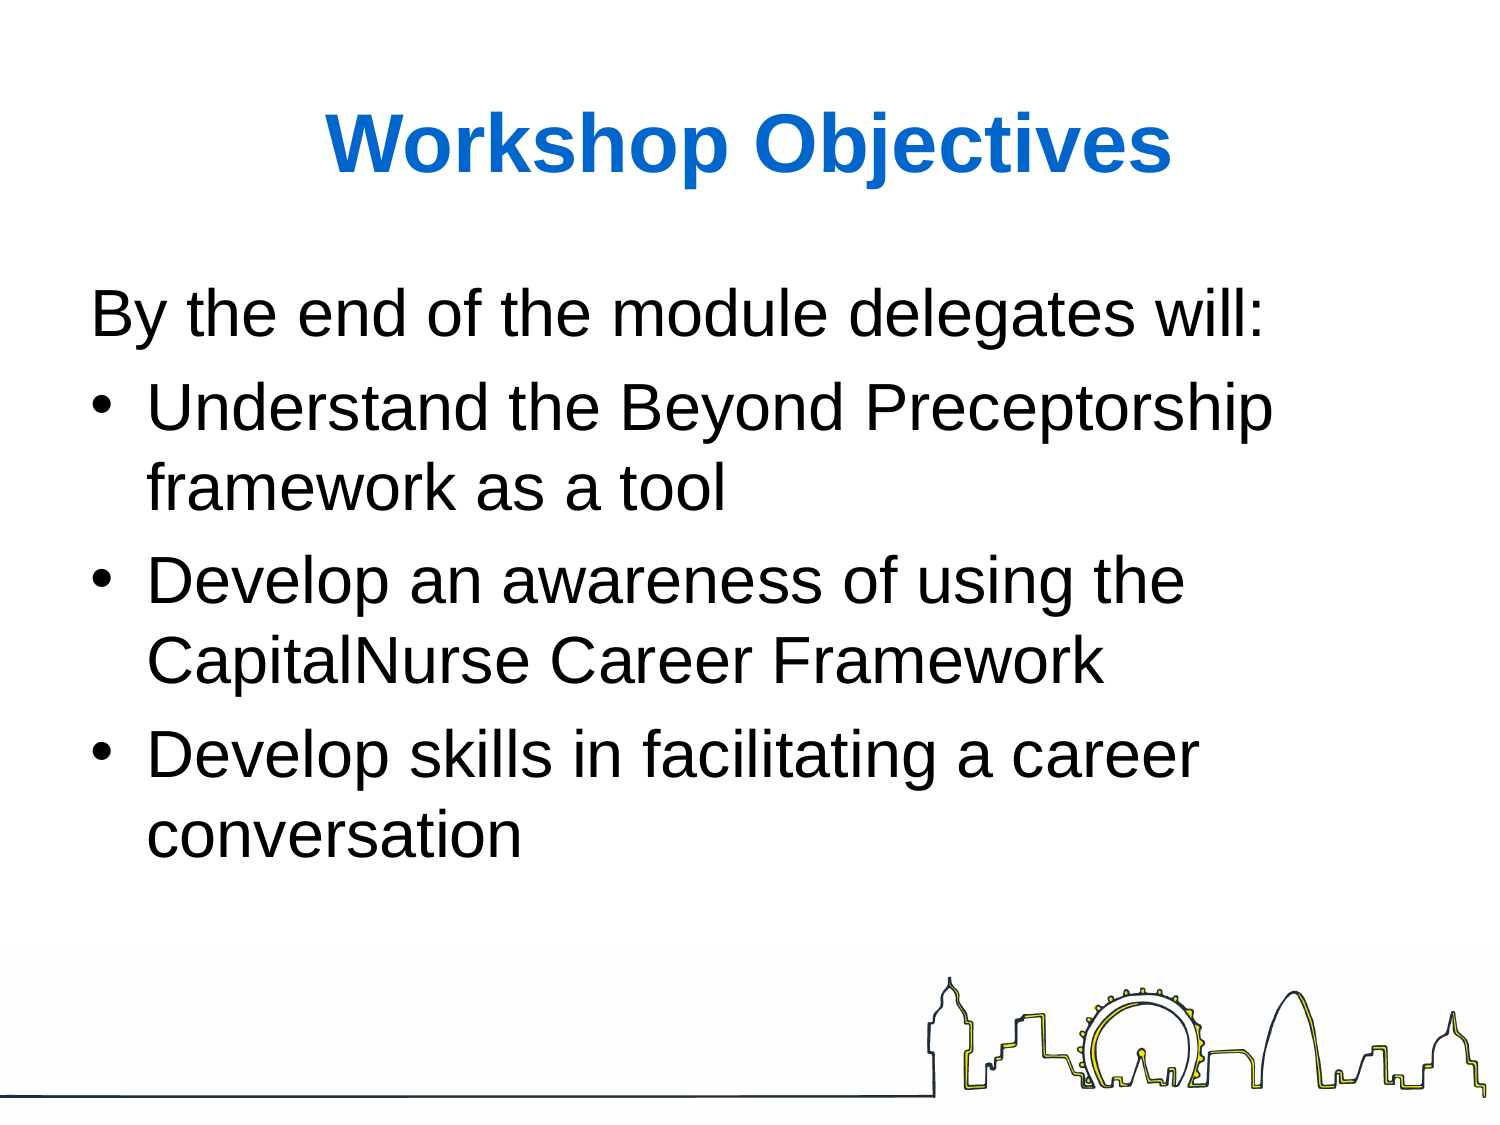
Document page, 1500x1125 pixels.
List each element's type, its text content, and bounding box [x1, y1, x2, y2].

list By the end of the module delegates will: Understand the Beyond Preceptorship framework as a tool Develop an awareness of using the CapitalNurse Career Framework Develop skills in facilitating a career conversation [75, 262, 1425, 1005]
title Workshop Objectives [75, 45, 1425, 233]
picture [0, 945, 1500, 1125]
